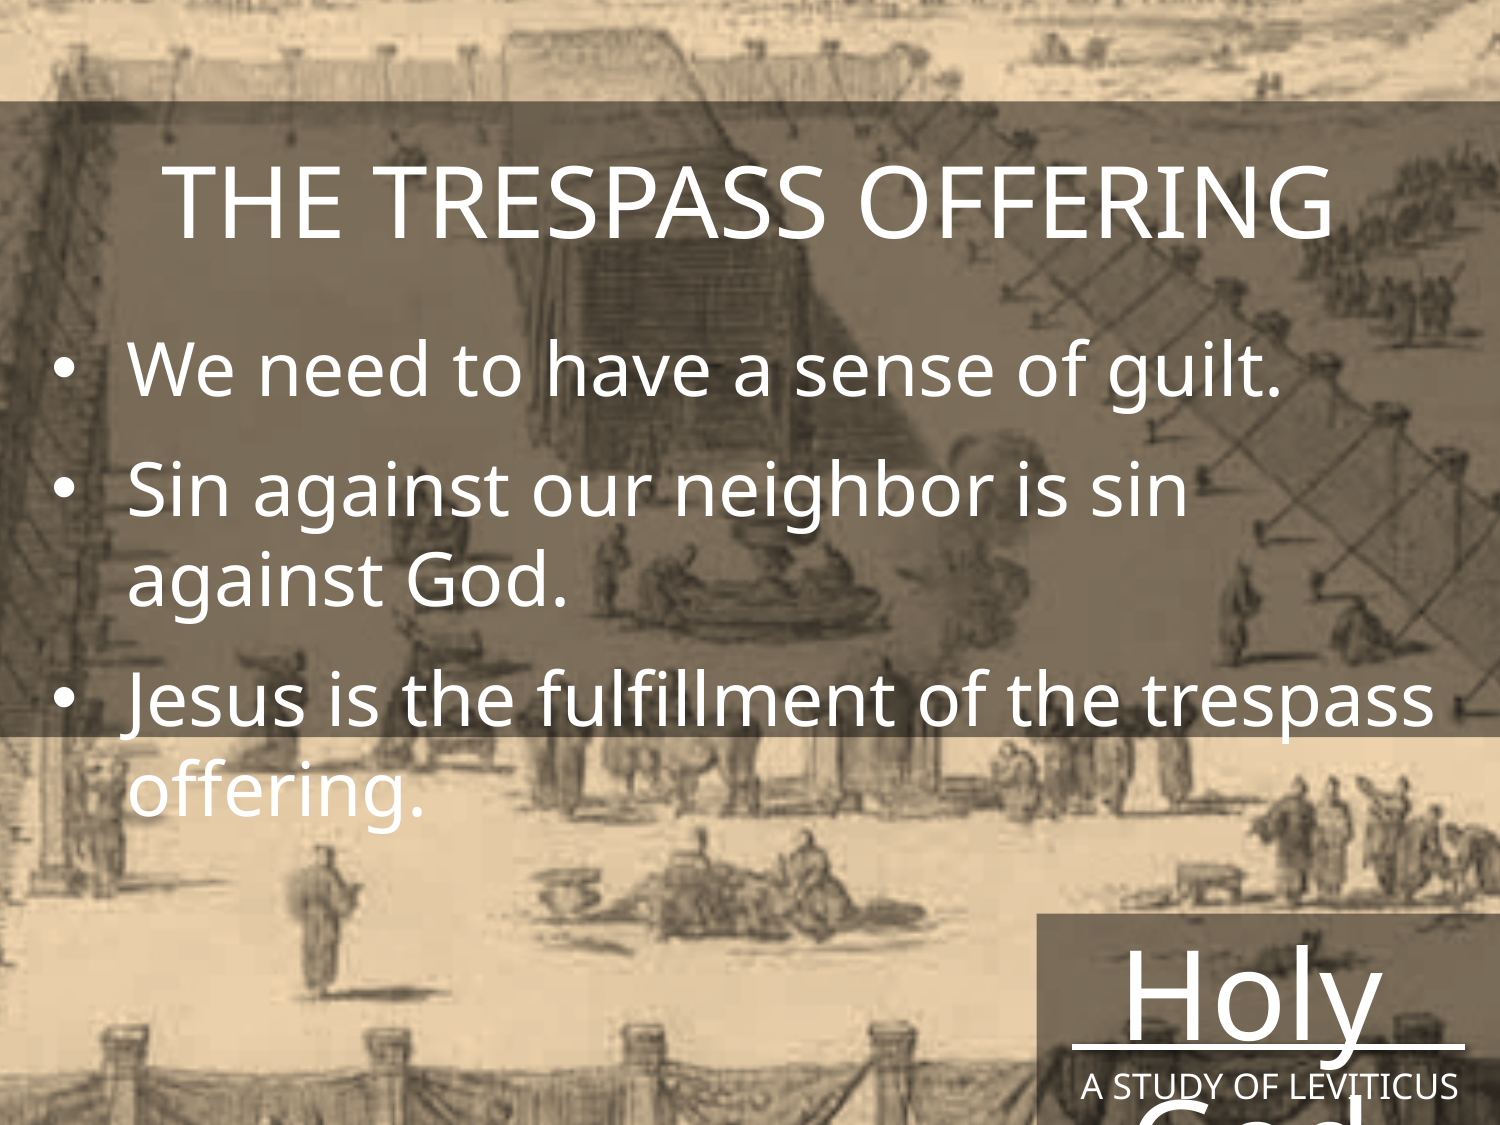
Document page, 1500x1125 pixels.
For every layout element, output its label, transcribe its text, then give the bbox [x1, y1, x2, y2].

text_box THE TRESPASS OFFERING [146, 131, 1354, 267]
text_box [0, 100, 1500, 738]
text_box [1010, 908, 1500, 1125]
text_box We need to have a sense of guilt. Sin against our neighbor is sin against God. Jesus is the fulfillment of the trespass offering. [17, 314, 1483, 839]
